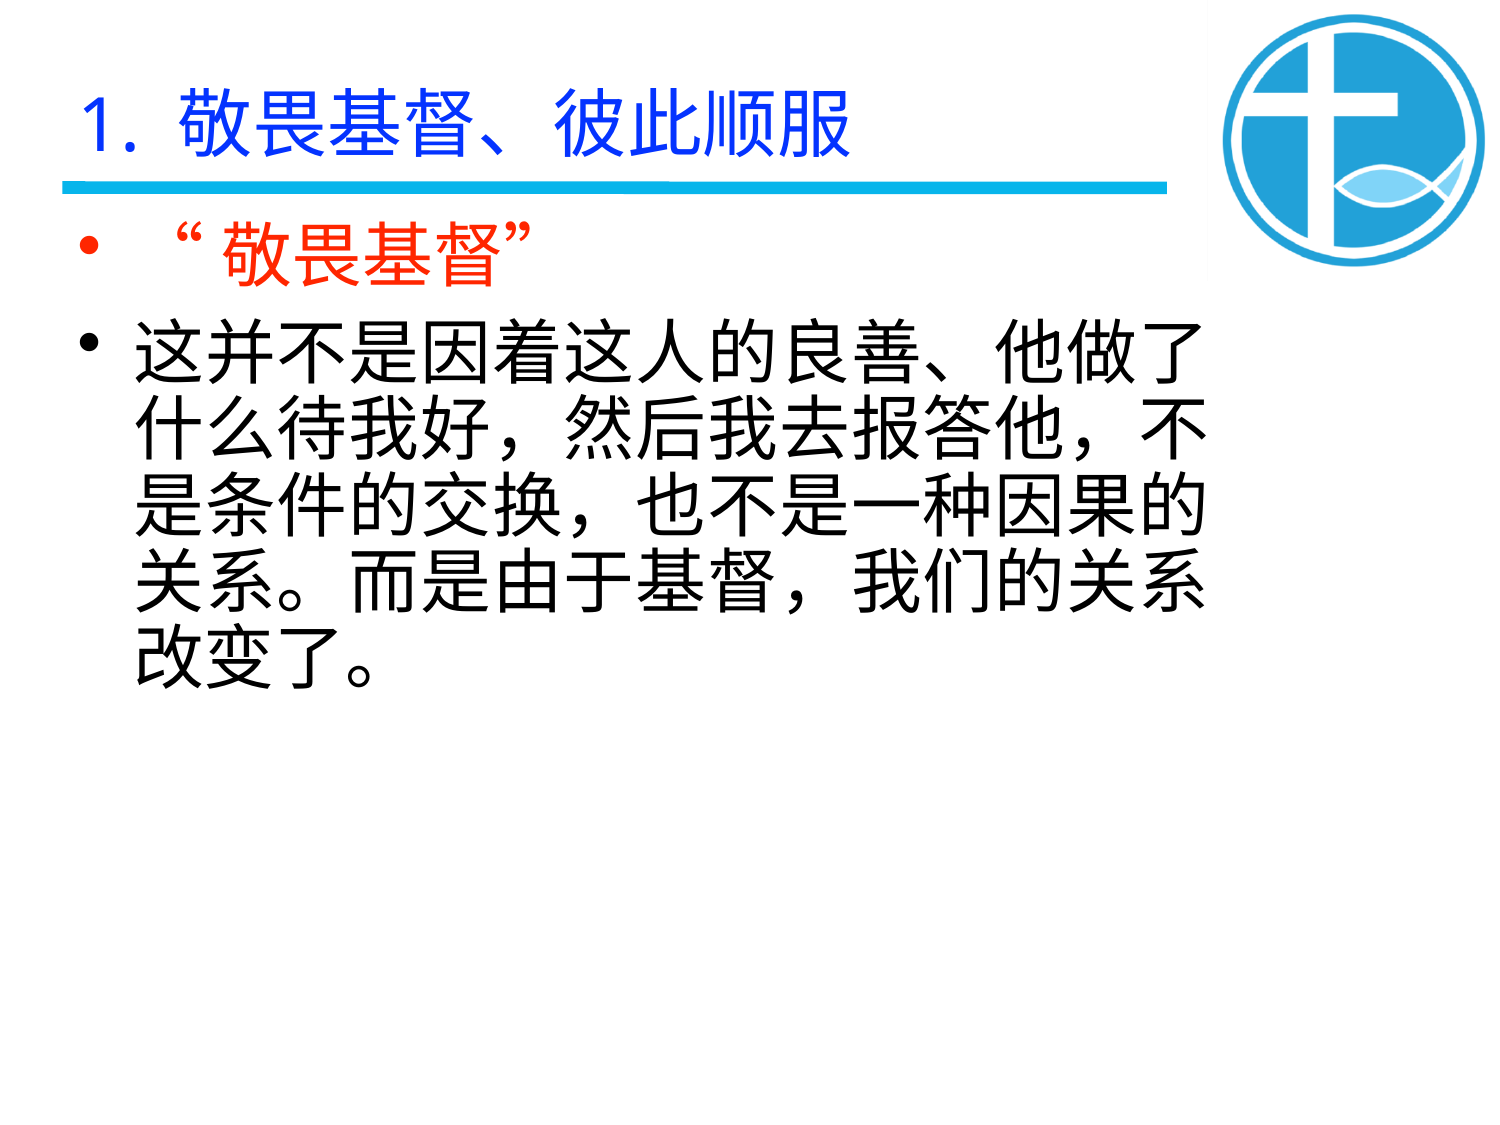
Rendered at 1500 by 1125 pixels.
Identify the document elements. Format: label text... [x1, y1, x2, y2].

text_box 1. 敬畏基督、彼此顺服 [69, 79, 1130, 175]
picture [1207, 0, 1500, 281]
text_box “敬畏基督” 这并不是因着这人的良善、他做了什么待我好，然后我去报答他，不是条件的交换，也不是一种因果的关系。而是由于基督，我们的关系改变了。 [69, 212, 1218, 707]
